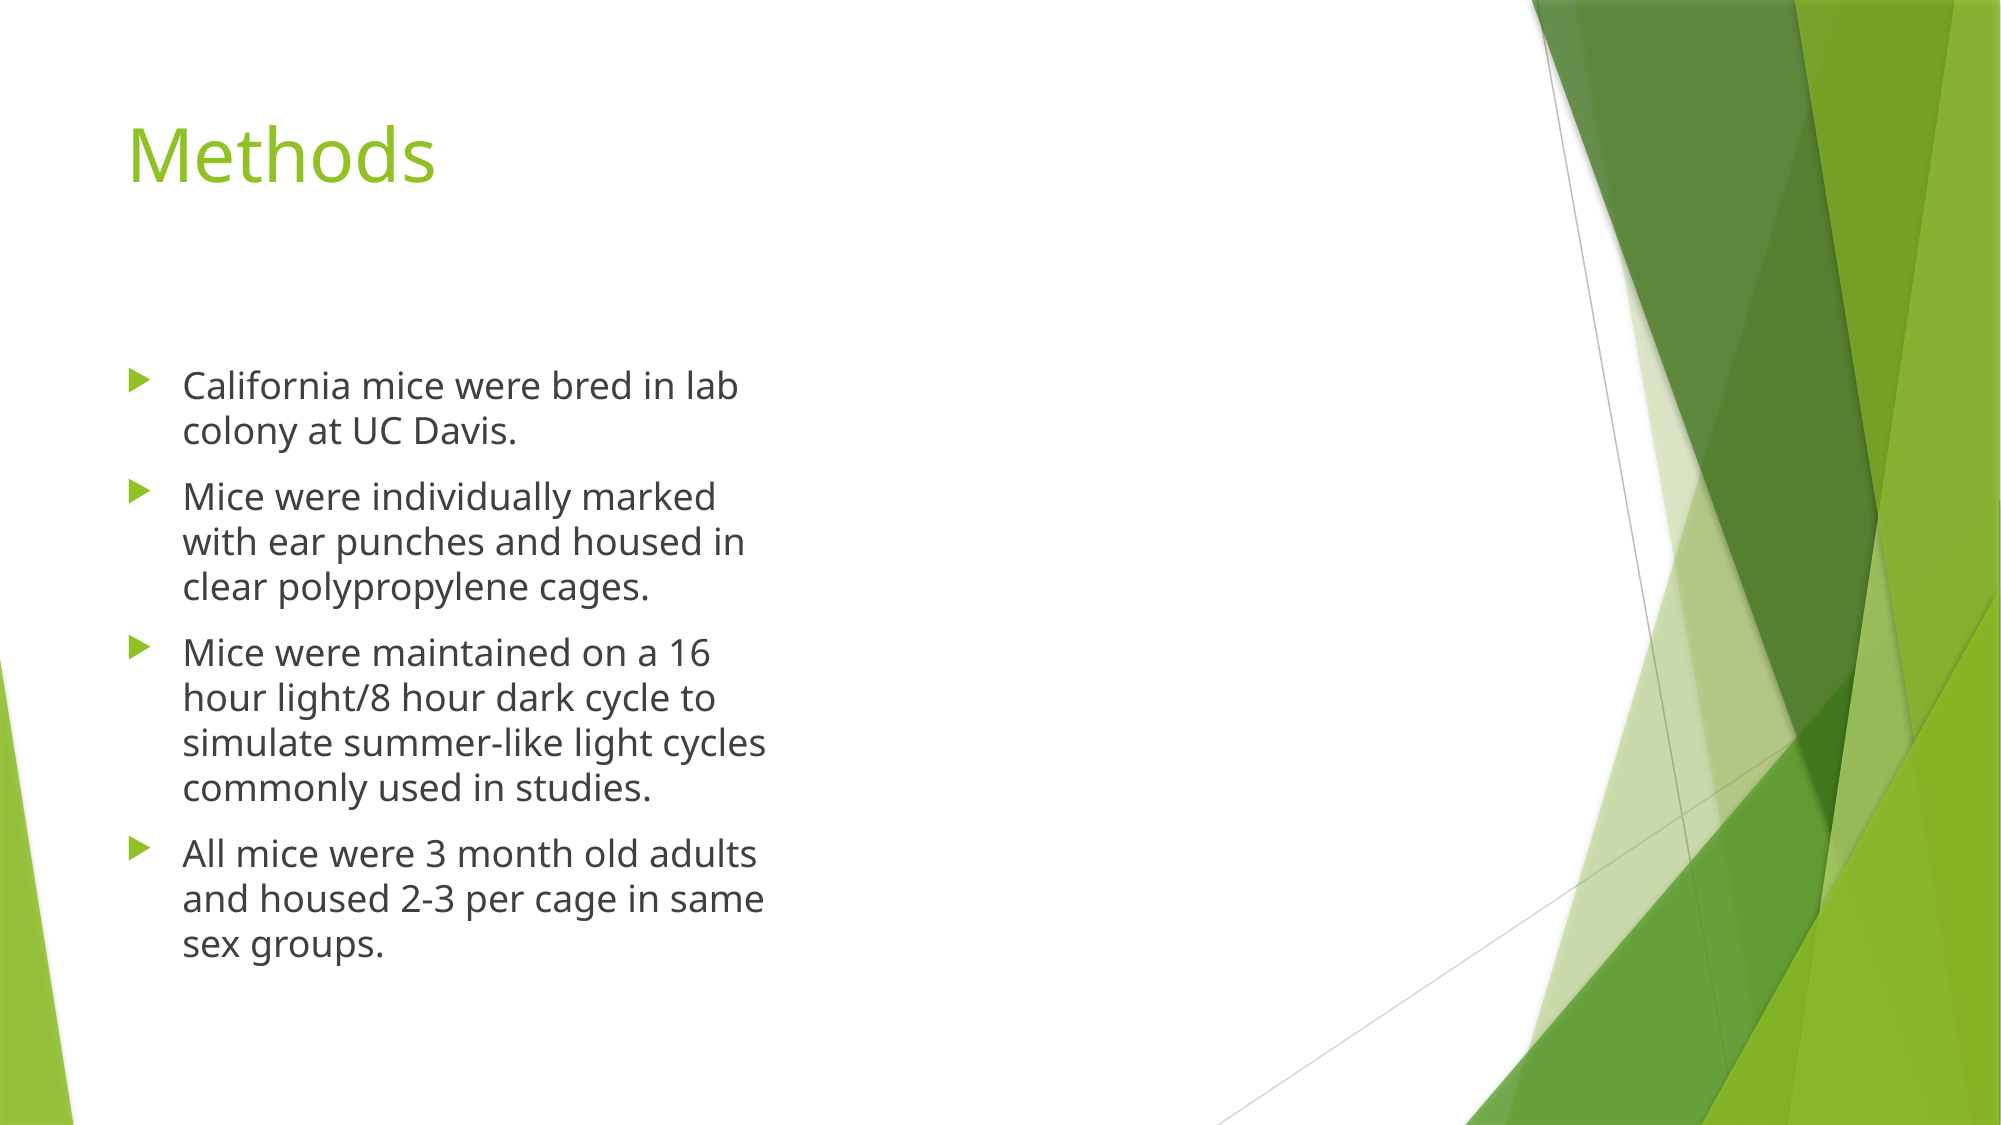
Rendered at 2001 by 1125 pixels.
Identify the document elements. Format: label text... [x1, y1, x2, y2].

list California mice were bred in lab colony at UC Davis. Mice were individually marked with ear punches and housed in clear polypropylene cages. Mice were maintained on a 16 hour light/8 hour dark cycle to simulate summer-like light cycles commonly used in studies. All mice were 3 month old adults and housed 2-3 per cage in same sex groups. [111, 354, 798, 992]
title Methods [111, 99, 1522, 317]
